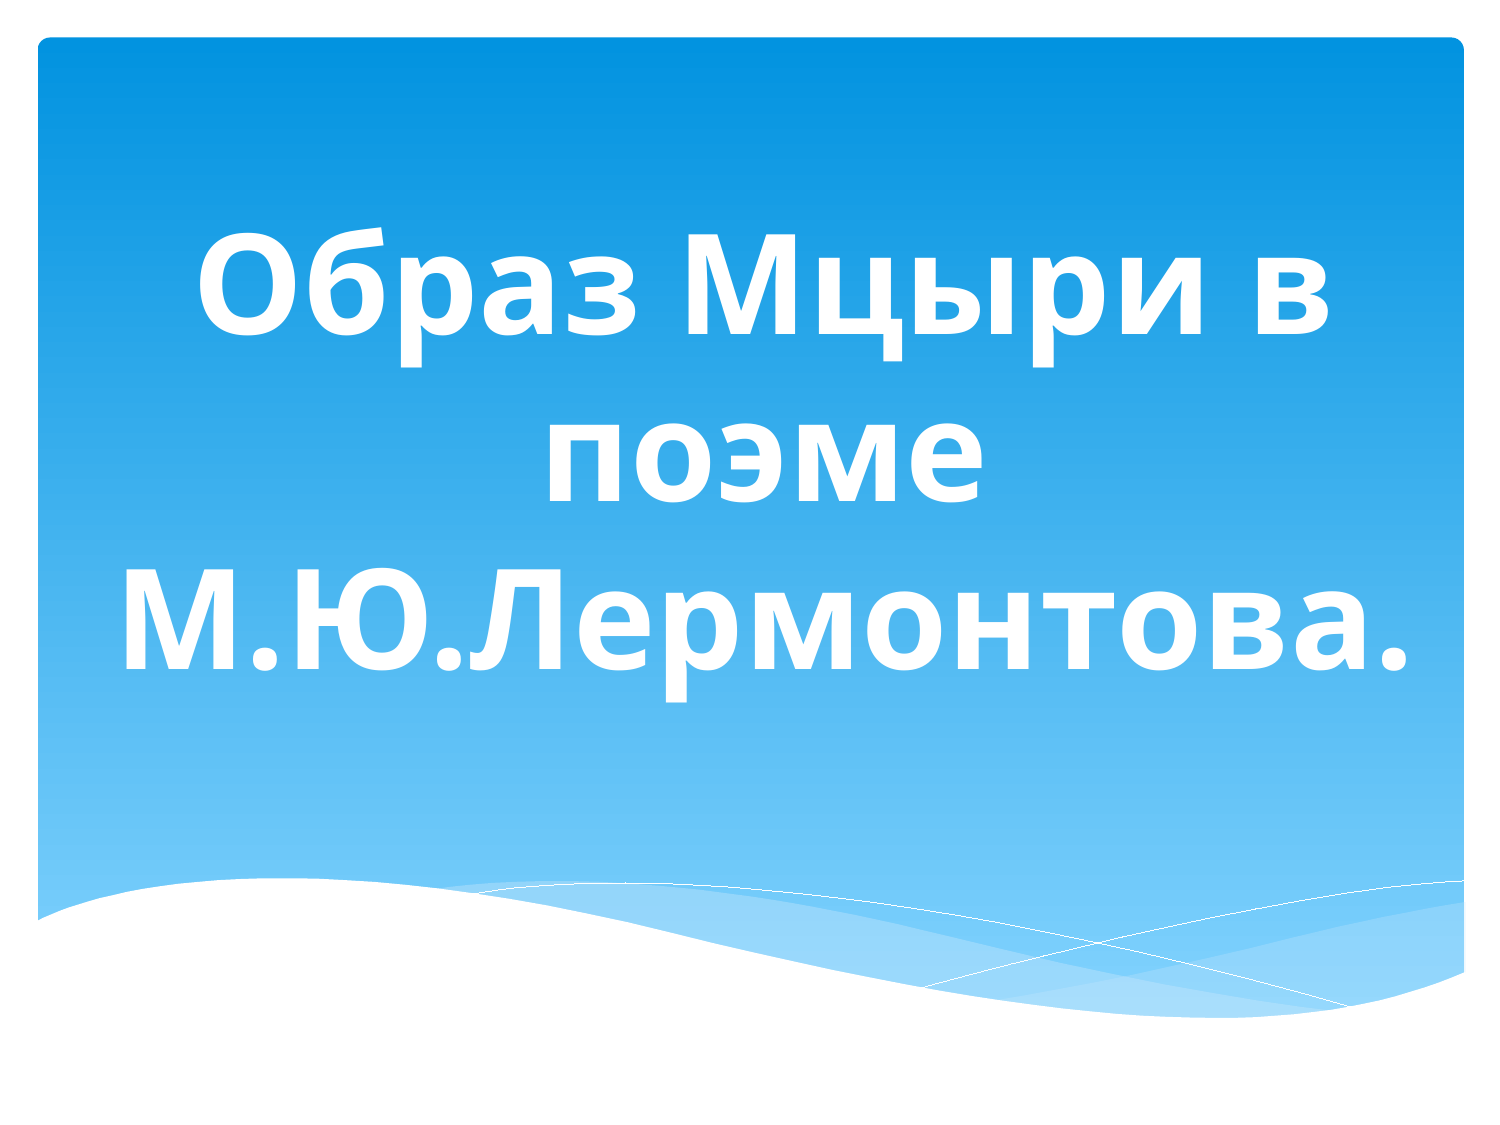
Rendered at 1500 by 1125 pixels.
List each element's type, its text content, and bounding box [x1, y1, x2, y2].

subtitle Образ Мцыри в поэме М.Ю.Лермонтова. [70, 187, 1458, 832]
